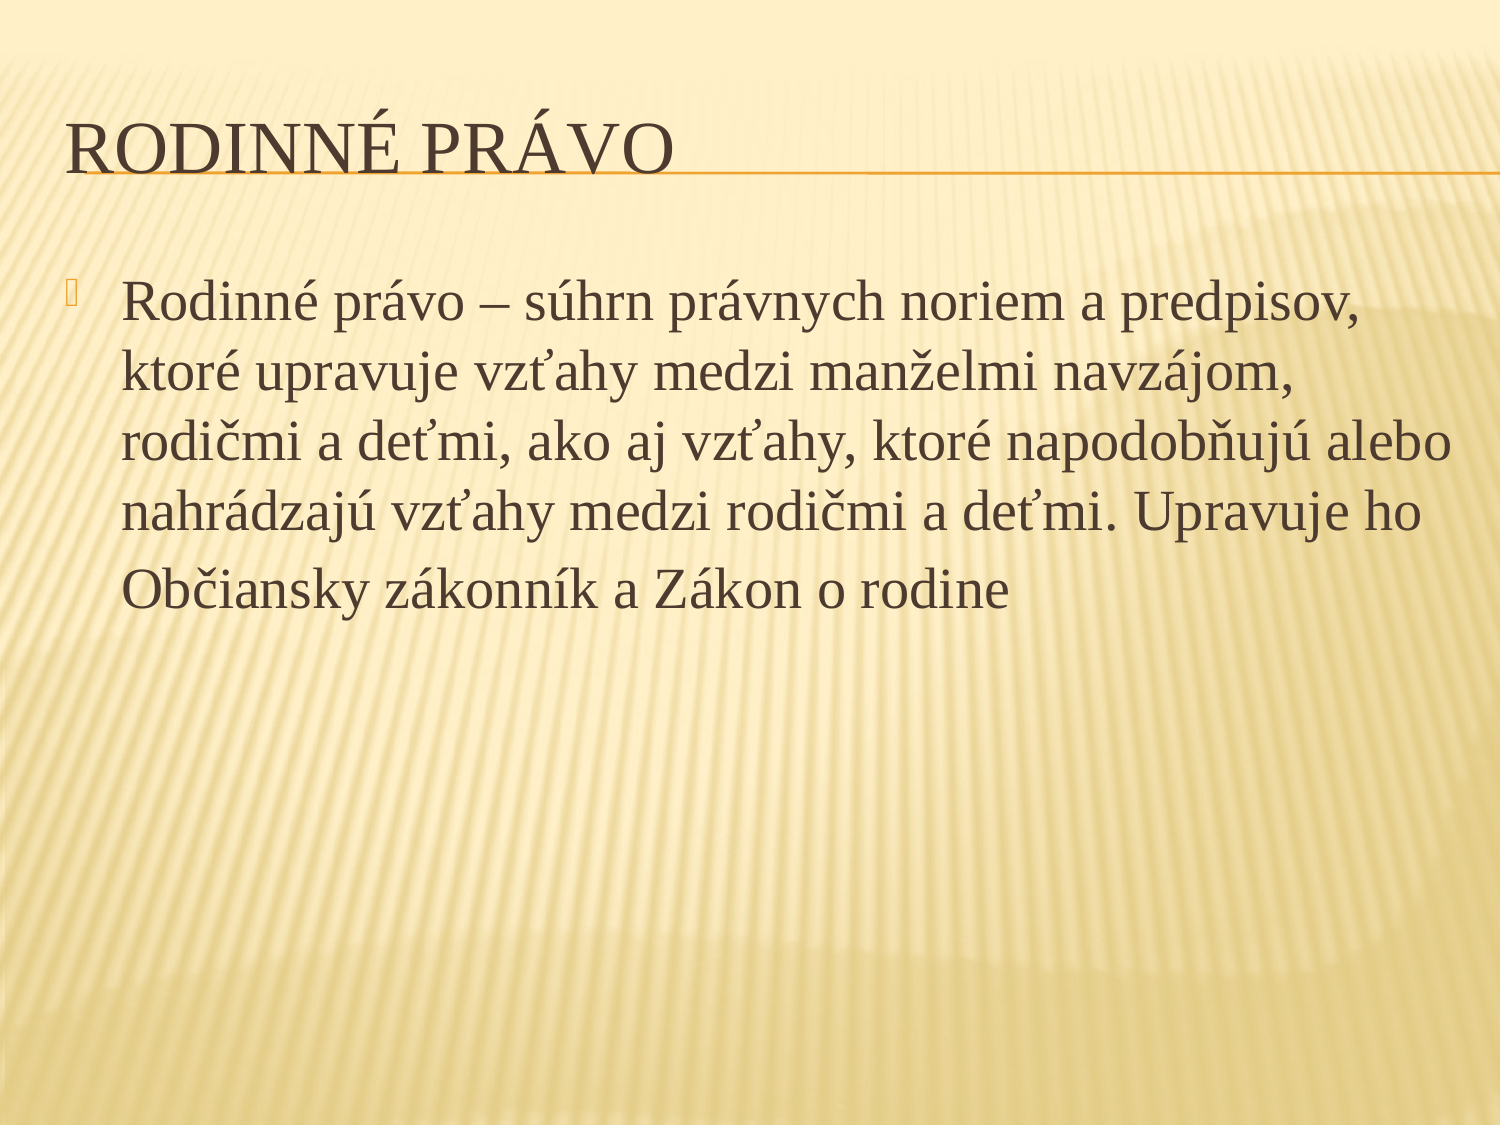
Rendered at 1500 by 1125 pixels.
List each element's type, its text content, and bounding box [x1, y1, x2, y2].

list Rodinné právo – súhrn právnych noriem a predpisov, ktoré upravuje vzťahy medzi manželmi navzájom, rodičmi a deťmi, ako aj vzťahy, ktoré napodobňujú alebo nahrádzajú vzťahy medzi rodičmi a deťmi. Upravuje ho Občiansky zákonník a Zákon o rodine [50, 254, 1475, 998]
title Rodinné právo [50, 75, 1475, 213]
